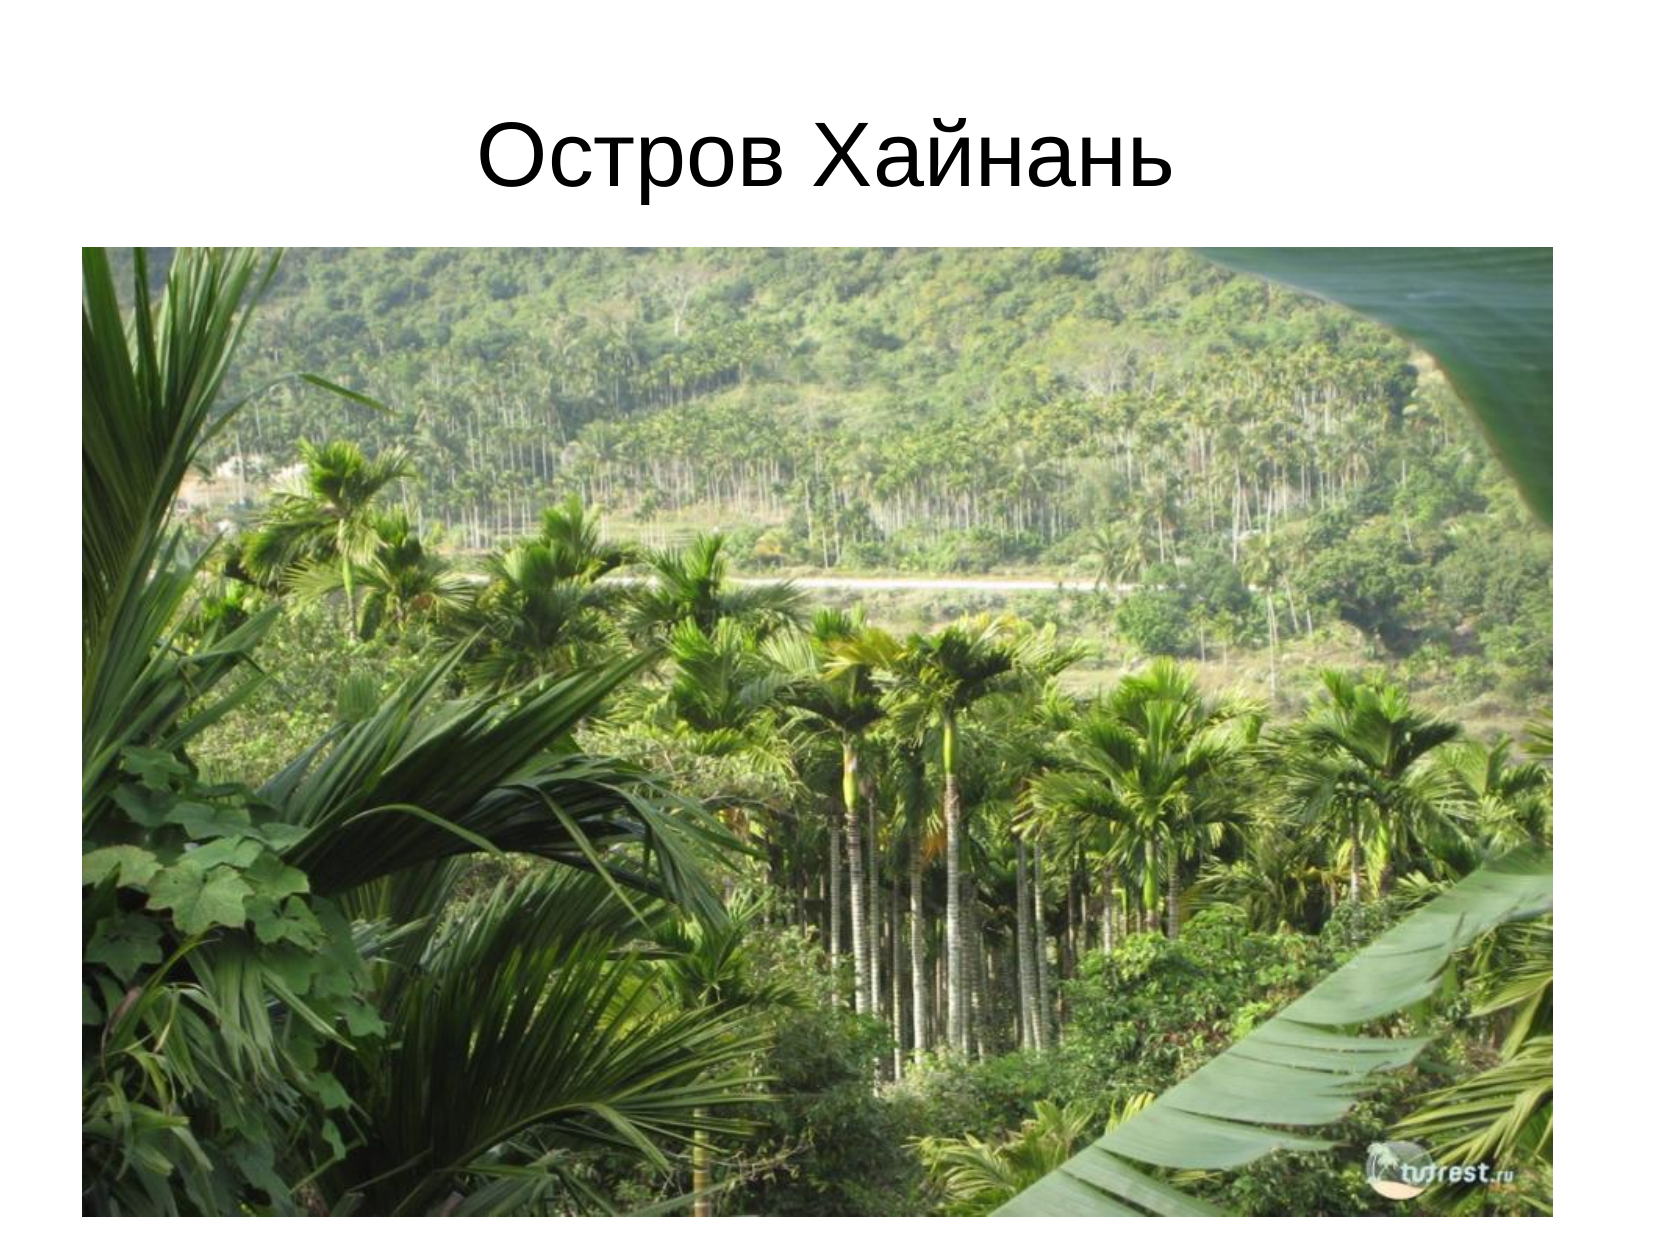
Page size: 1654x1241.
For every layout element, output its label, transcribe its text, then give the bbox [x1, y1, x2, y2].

picture [82, 246, 1553, 1217]
title Остров Хайнань [82, 56, 1571, 250]
